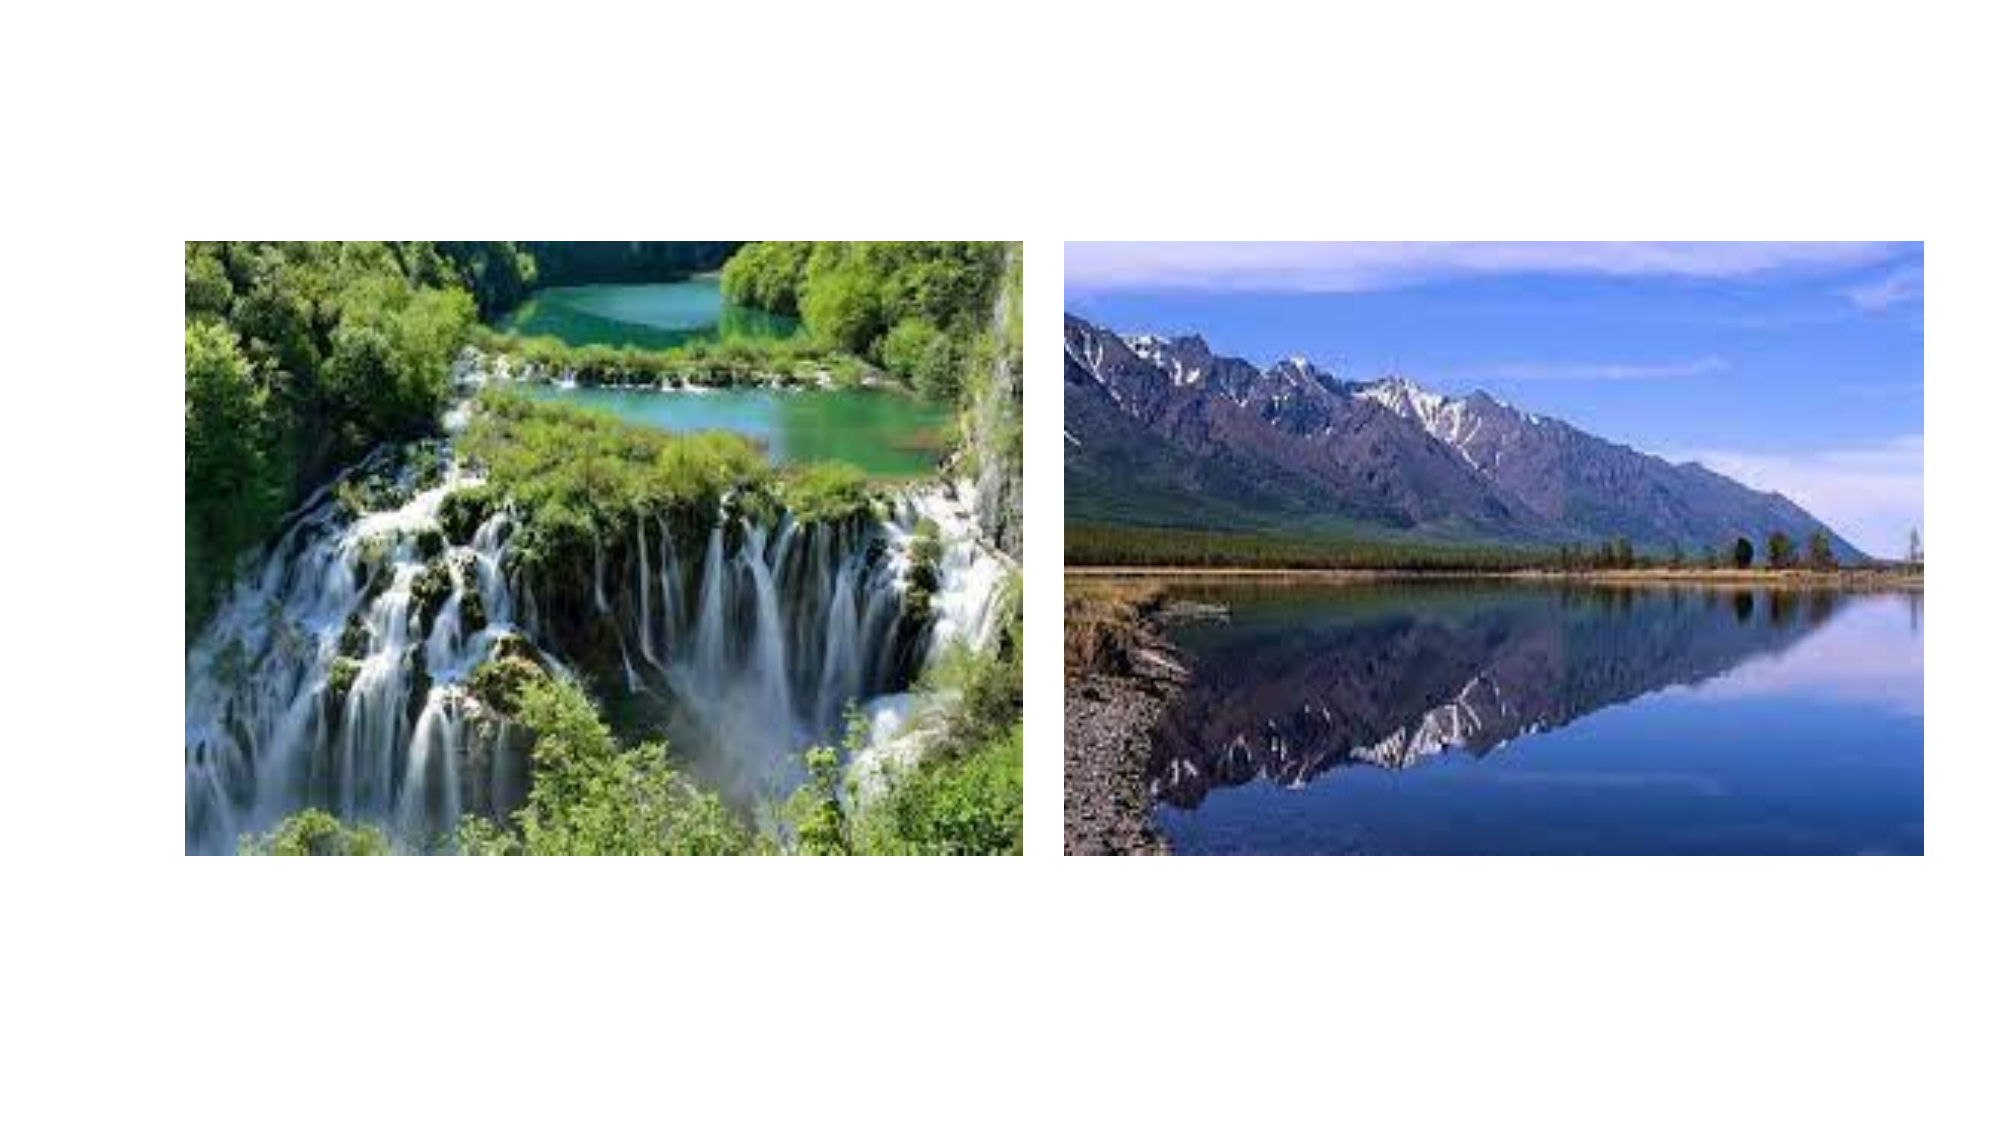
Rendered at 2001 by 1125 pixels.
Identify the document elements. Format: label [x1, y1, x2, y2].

picture [1064, 241, 1924, 856]
picture [185, 241, 1023, 856]
